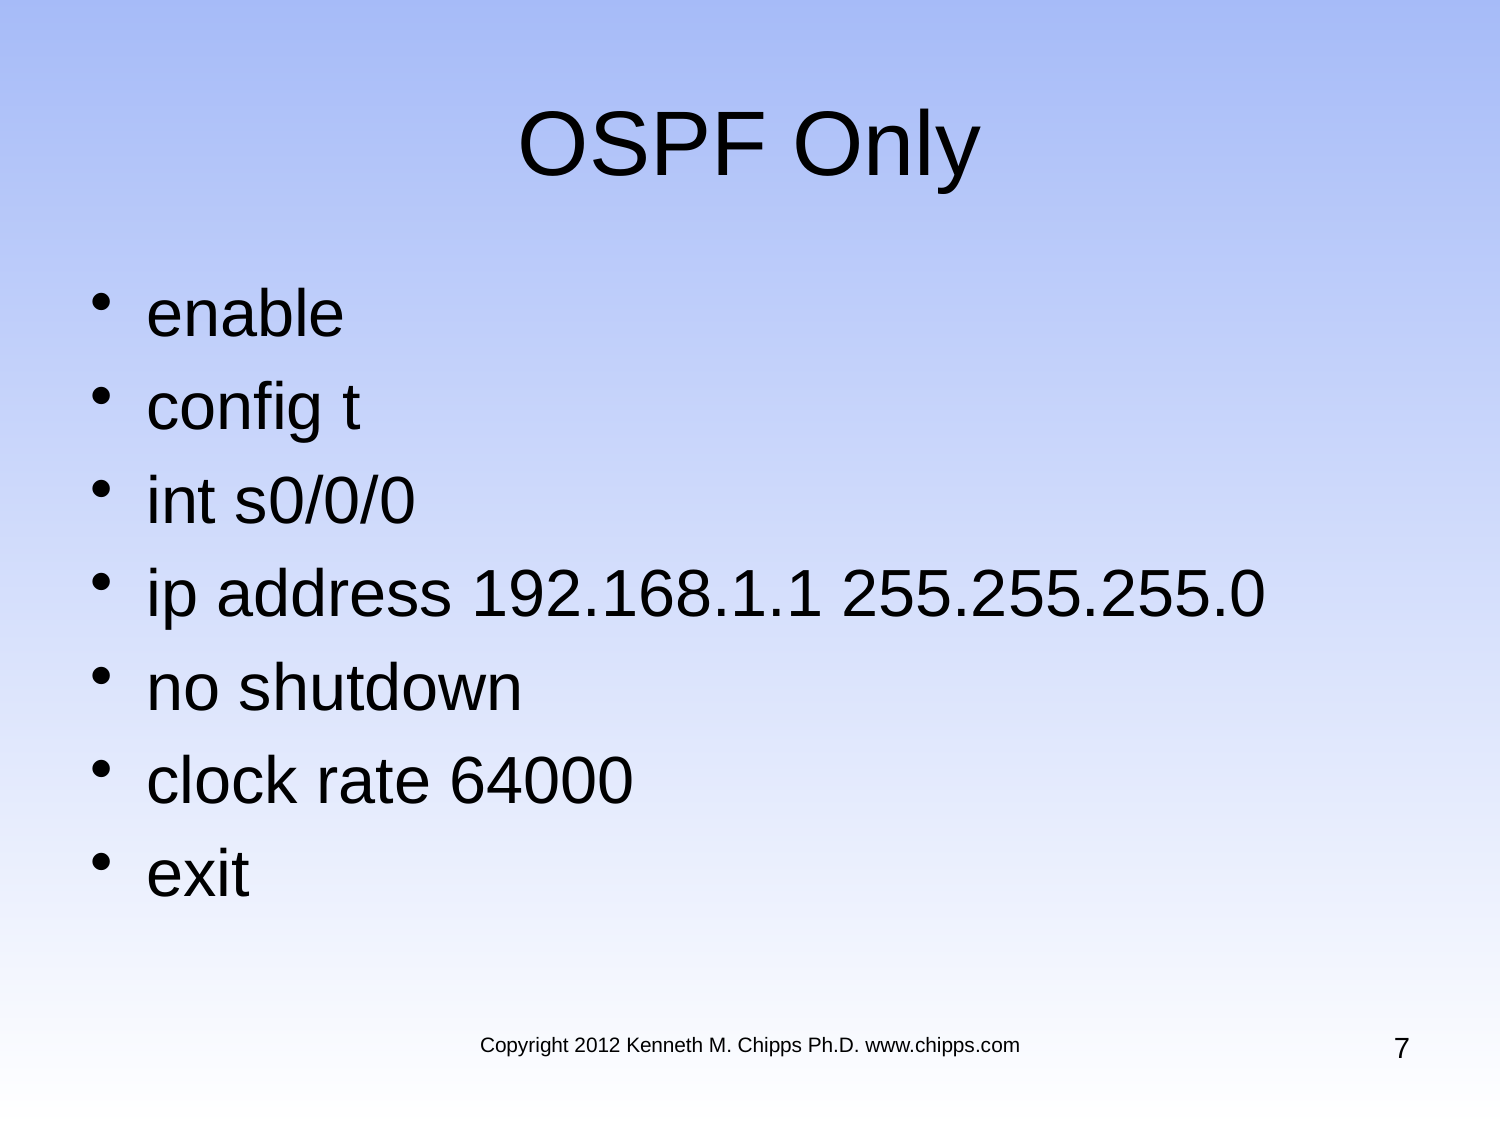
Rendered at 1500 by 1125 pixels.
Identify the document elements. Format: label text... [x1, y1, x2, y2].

list enable config t int s0/0/0 ip address 192.168.1.1 255.255.255.0 no shutdown clock rate 64000 exit [74, 262, 1426, 1006]
footer Copyright 2012 Kenneth M. Chipps Ph.D. www.chipps.com [449, 1024, 1051, 1103]
slide_number 7 [1074, 1021, 1426, 1101]
title OSPF Only [74, 44, 1426, 233]
